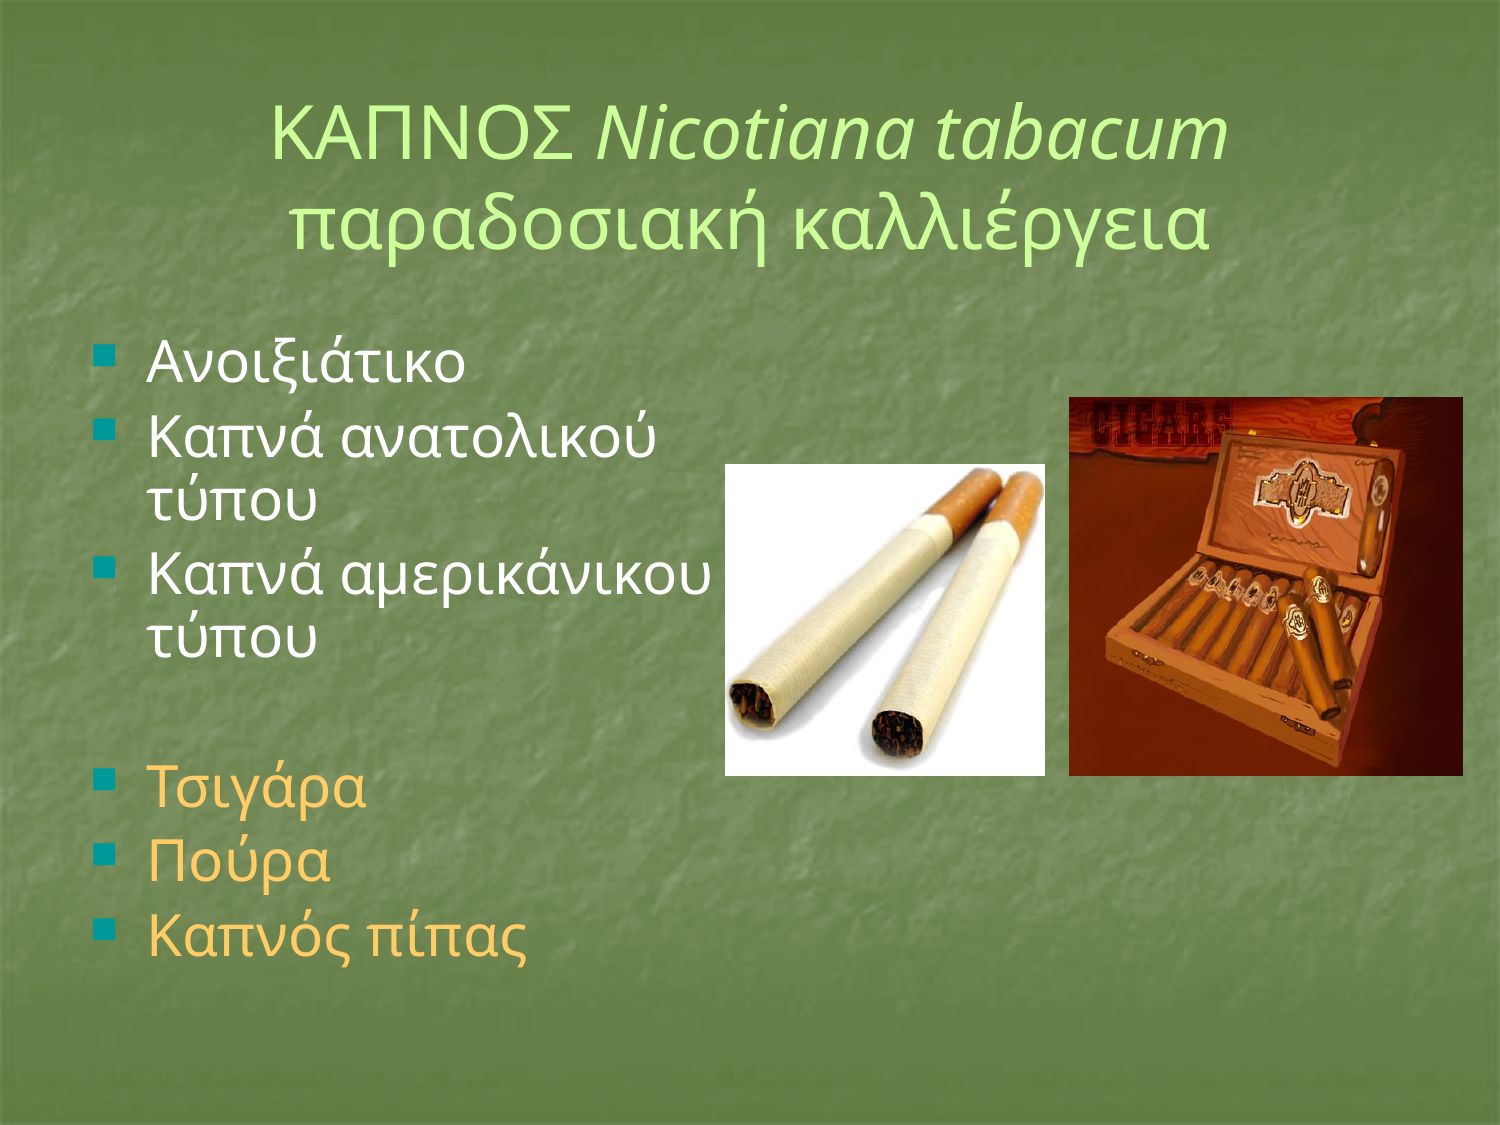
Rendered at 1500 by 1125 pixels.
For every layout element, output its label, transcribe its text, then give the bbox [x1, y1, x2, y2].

title ΚΑΠΝΟΣ Nicotiana tabacum παραδοσιακή καλλιέργεια [74, 62, 1426, 288]
picture [724, 464, 1045, 777]
list Ανοιξιάτικο Καπνά ανατολικού τύπου Καπνά αμερικάνικου τύπου Τσιγάρα Πούρα Καπνός πίπας [74, 324, 738, 1001]
picture [1068, 396, 1463, 777]
